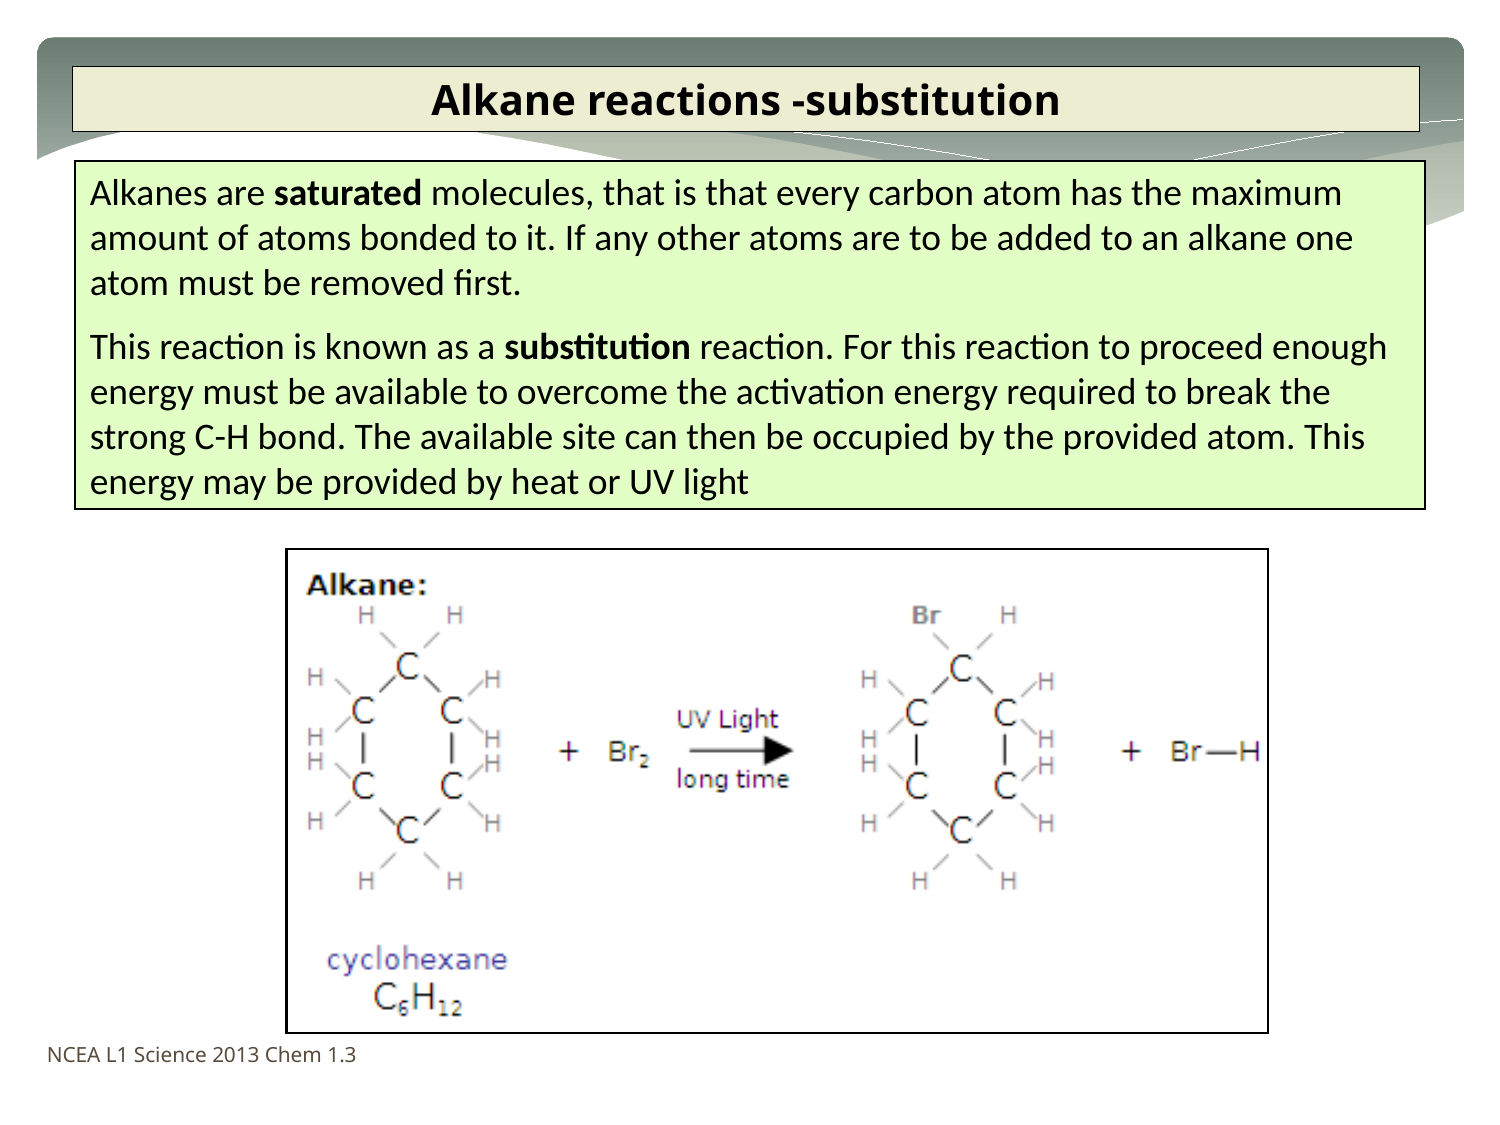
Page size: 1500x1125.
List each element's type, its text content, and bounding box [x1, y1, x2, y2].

footer NCEA L1 Science 2013 Chem 1.3 [31, 1025, 653, 1086]
text_box Alkane reactions -substitution [72, 66, 1420, 132]
text_box Alkanes are saturated molecules, that is that every carbon atom has the maximum amount of atoms bonded to it. If any other atoms are to be added to an alkane one atom must be removed first. This reaction is known as a substitution reaction. For this reaction to proceed enough energy must be available to overcome the activation energy required to break the strong C-H bond. The available site can then be occupied by the provided atom. This energy may be provided by heat or UV light [74, 160, 1425, 510]
picture [287, 549, 1268, 1033]
